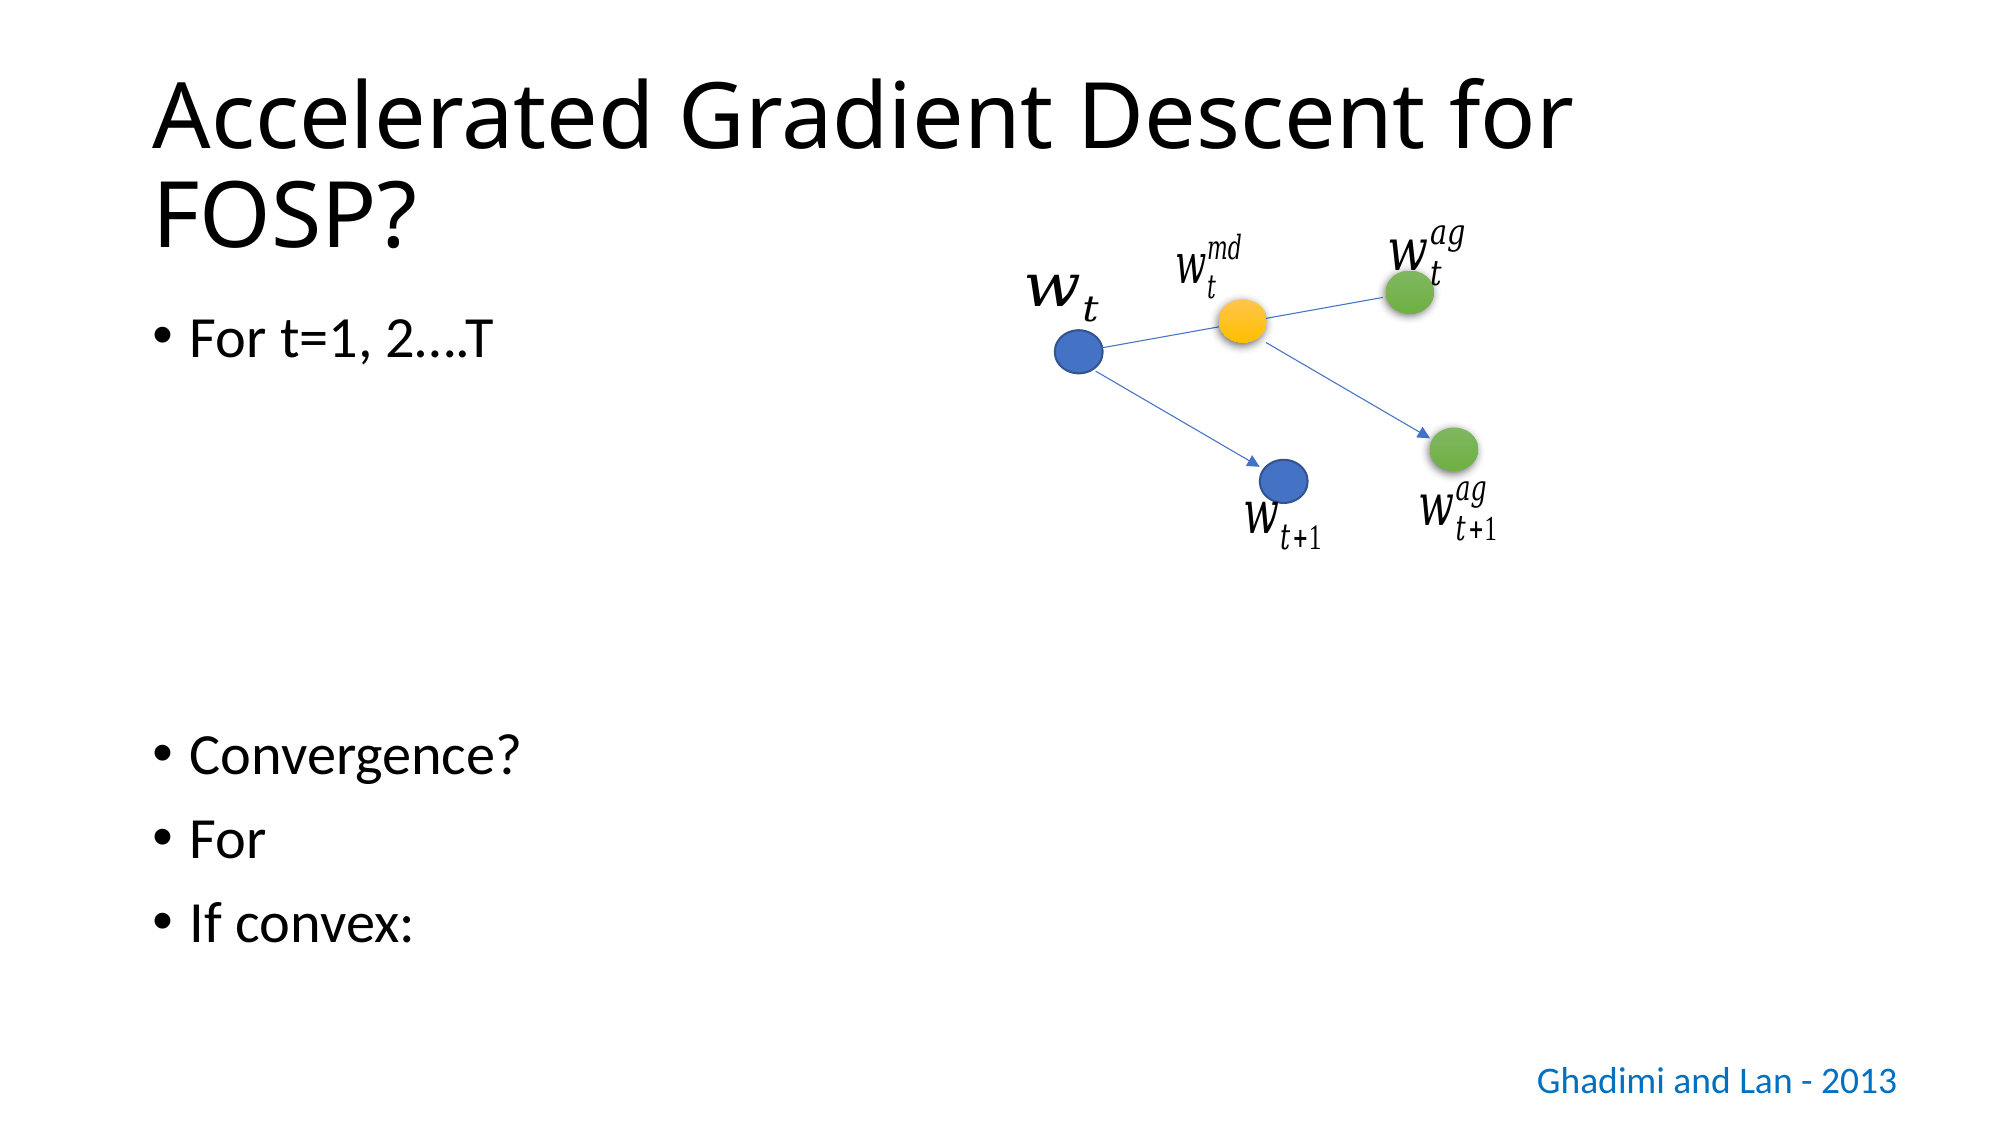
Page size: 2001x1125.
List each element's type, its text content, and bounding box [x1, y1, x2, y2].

text_box [1053, 329, 1104, 375]
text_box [1095, 297, 1383, 349]
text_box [1265, 342, 1431, 439]
text_box Ghadimi and Lan - 2013 [1522, 1049, 1913, 1109]
text_box [1258, 458, 1309, 504]
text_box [1095, 371, 1260, 467]
text_box [1385, 270, 1434, 314]
text_box [1430, 427, 1479, 471]
title Accelerated Gradient Descent for FOSP? [137, 59, 1863, 278]
